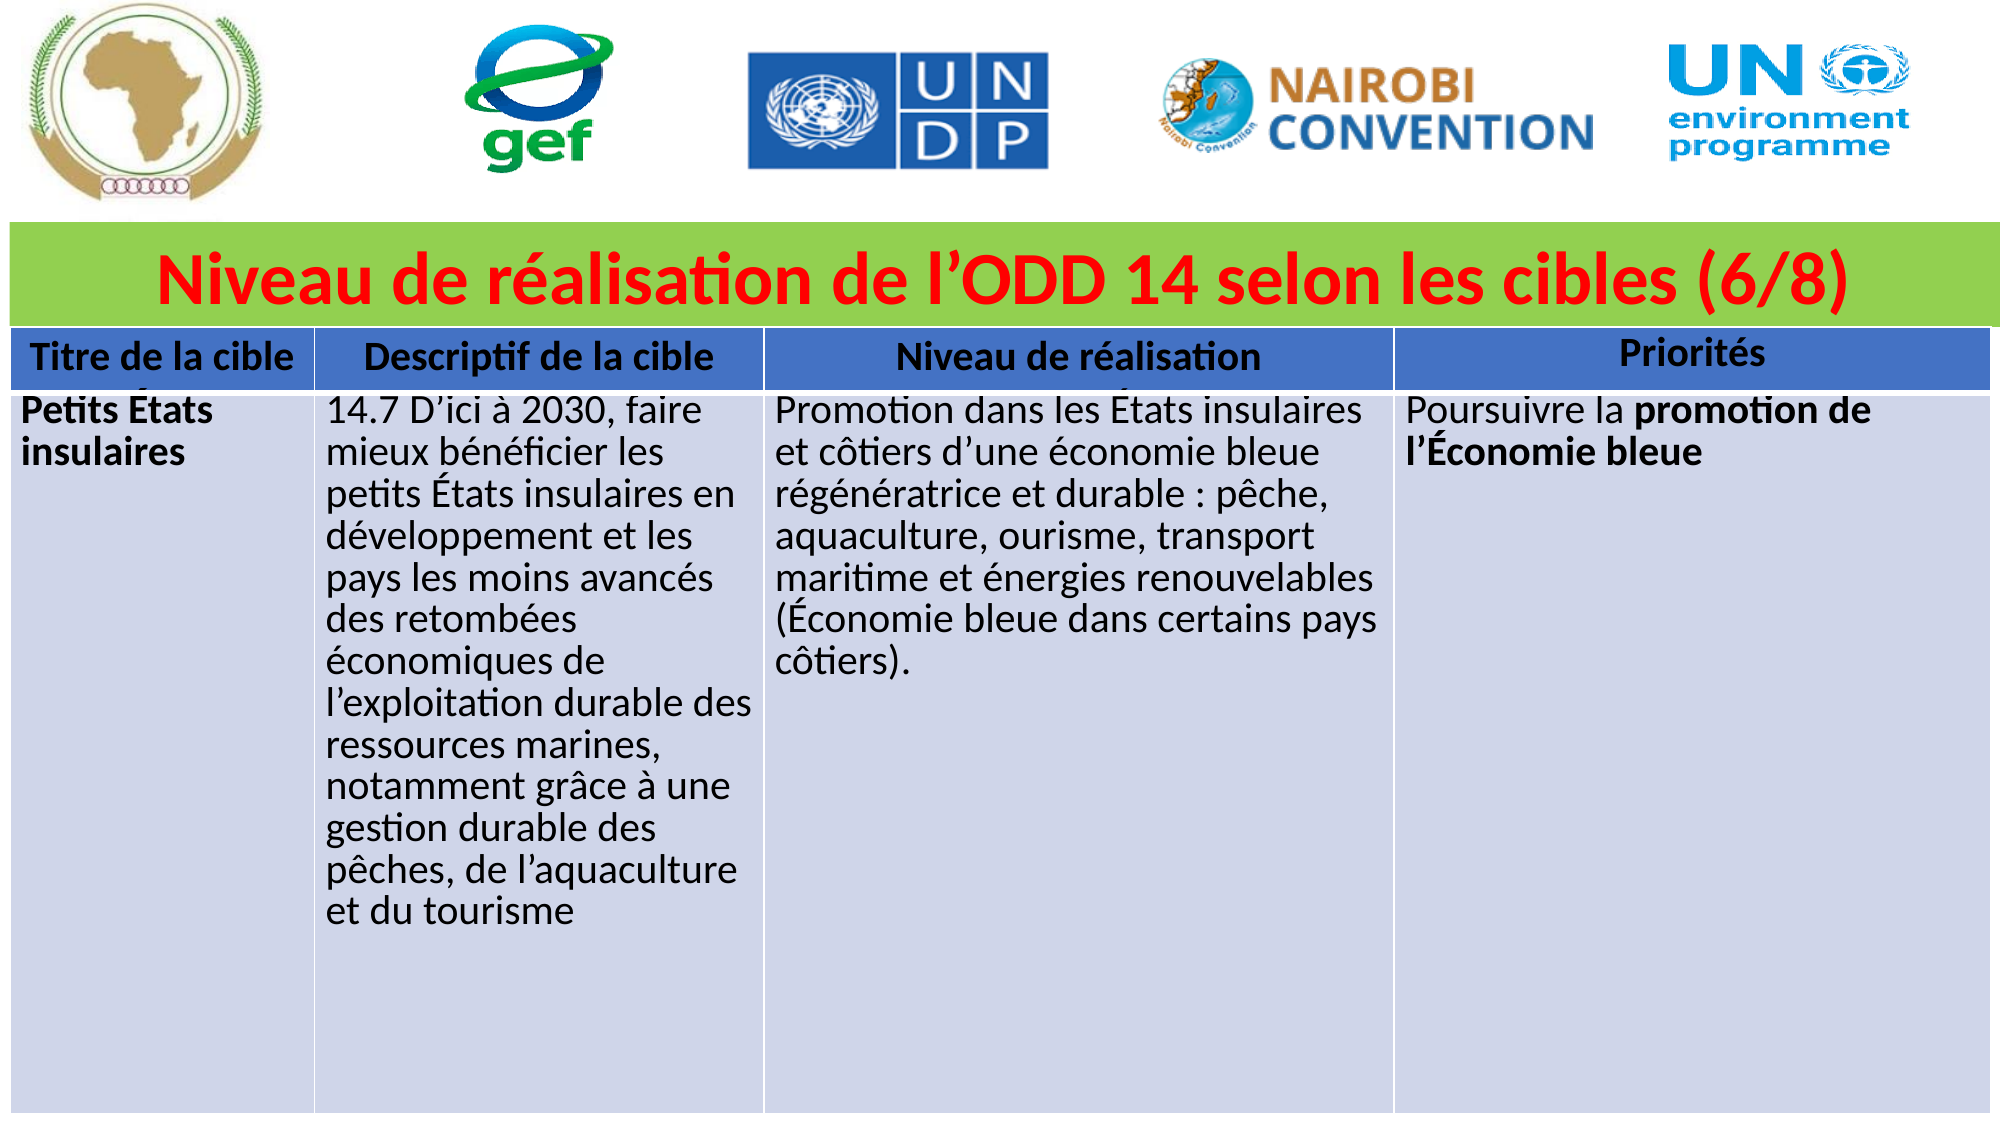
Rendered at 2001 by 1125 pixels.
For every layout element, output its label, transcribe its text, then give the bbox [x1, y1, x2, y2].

text_box Niveau de réalisation de l’ODD 14 selon les cibles (6/8) [9, 222, 2000, 327]
table_cell Promotion dans les États insulaires et côtiers d’une économie bleue régénératrice et durable : pêche, aquaculture, ourisme, transport maritime et énergies renouvelables (Économie bleue dans certains pays côtiers). [765, 396, 1393, 1113]
table_cell Petits États insulaires [11, 396, 314, 1113]
picture [1642, 8, 1942, 197]
picture [1158, 58, 1593, 153]
picture [732, 17, 1065, 206]
table_cell Poursuivre la promotion de l’Économie bleue [1395, 396, 1990, 1113]
text_box [280, 12, 1707, 222]
table_header Descriptif de la cible [315, 328, 763, 390]
picture [21, 0, 270, 223]
table_cell 14.7 D’ici à 2030, faire mieux bénéficier les petits États insulaires en développement et les pays les moins avancés des retombées économiques de l’exploitation durable des ressources marines, notamment grâce à une gestion durable des pêches, de l’aquaculture et du tourisme [315, 396, 763, 1113]
table_header Titre de la cible [11, 328, 314, 390]
picture [407, 4, 672, 193]
table_header Niveau de réalisation [765, 328, 1393, 390]
table_header Priorités [1395, 328, 1990, 390]
